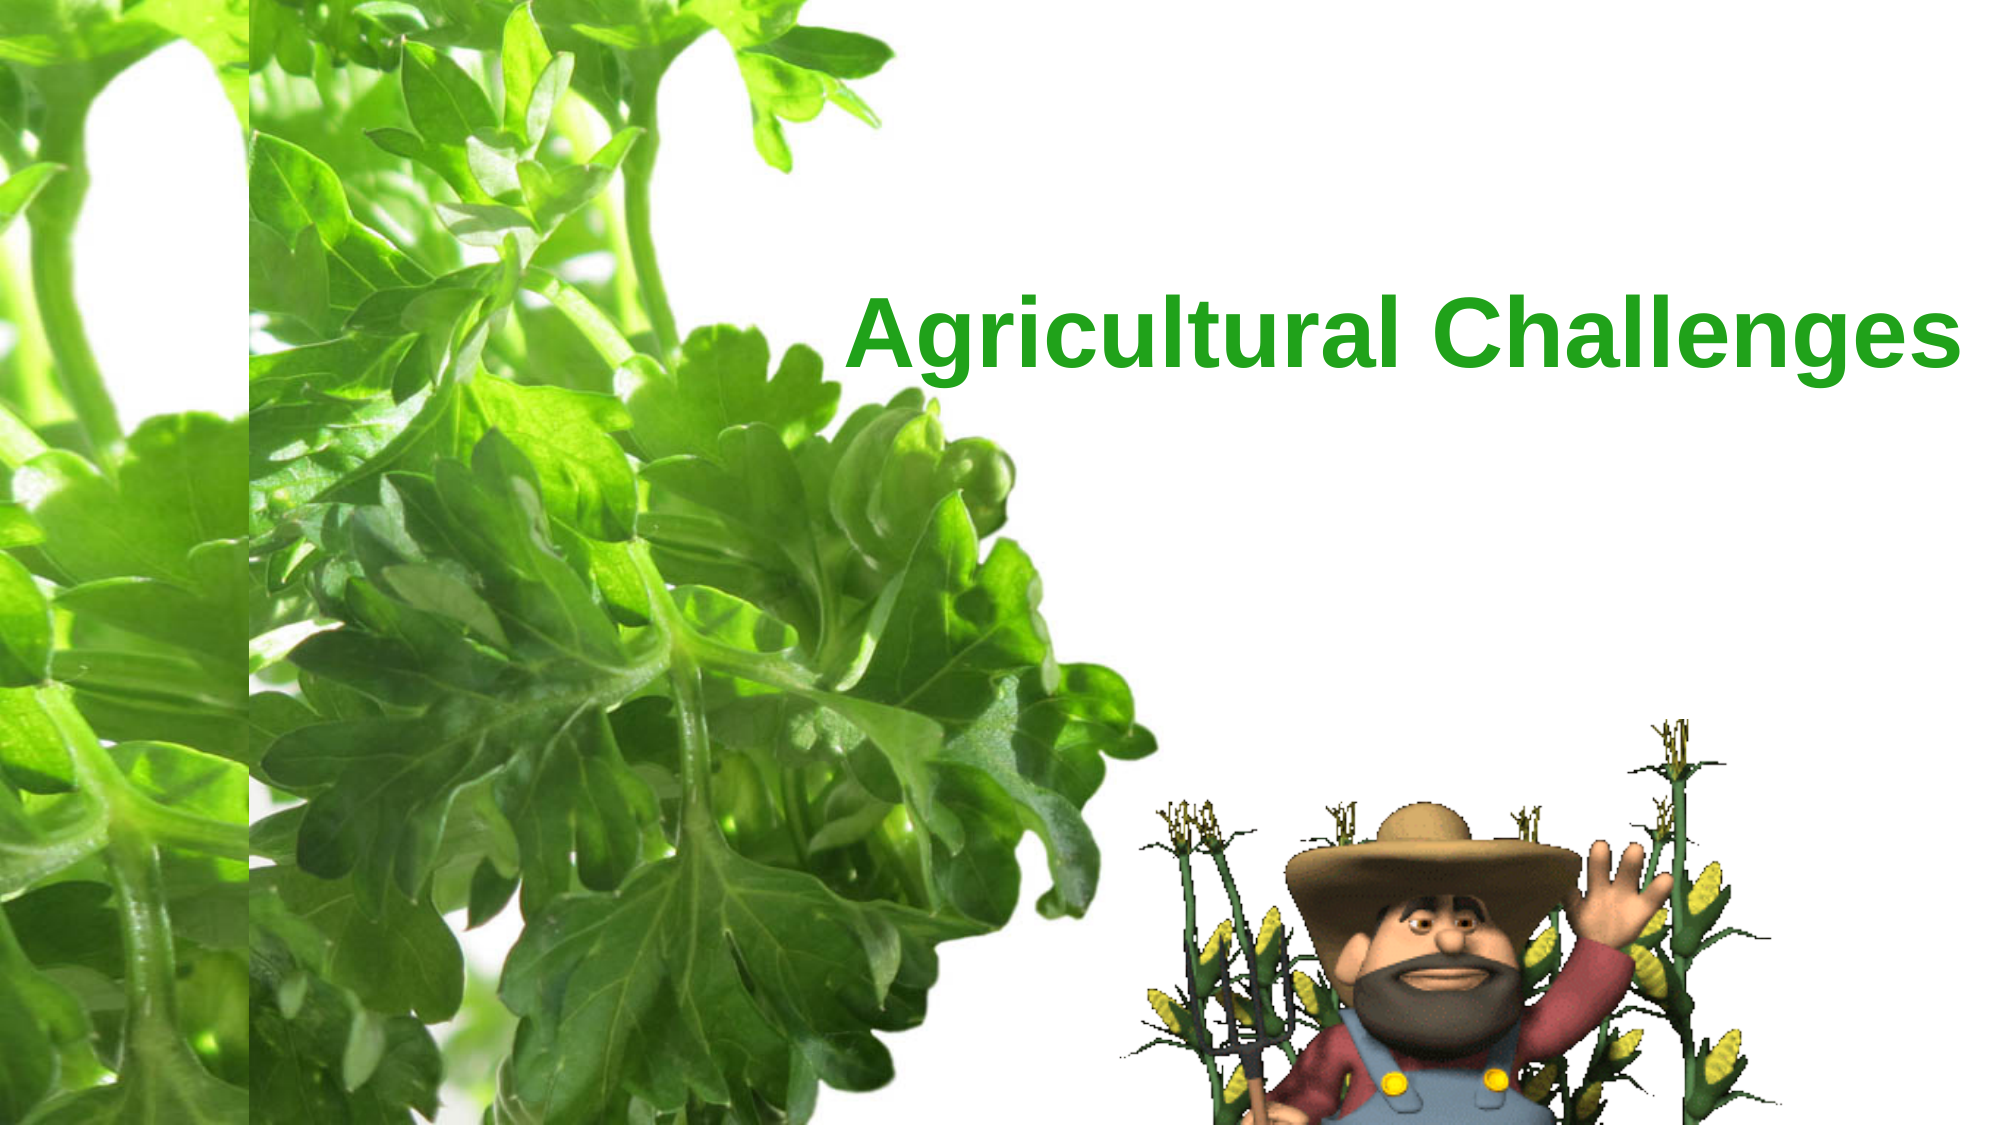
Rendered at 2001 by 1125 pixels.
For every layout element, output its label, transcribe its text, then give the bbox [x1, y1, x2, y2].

picture [0, 0, 2000, 1125]
title Agricultural Challenges [1753, 157, 1980, 498]
